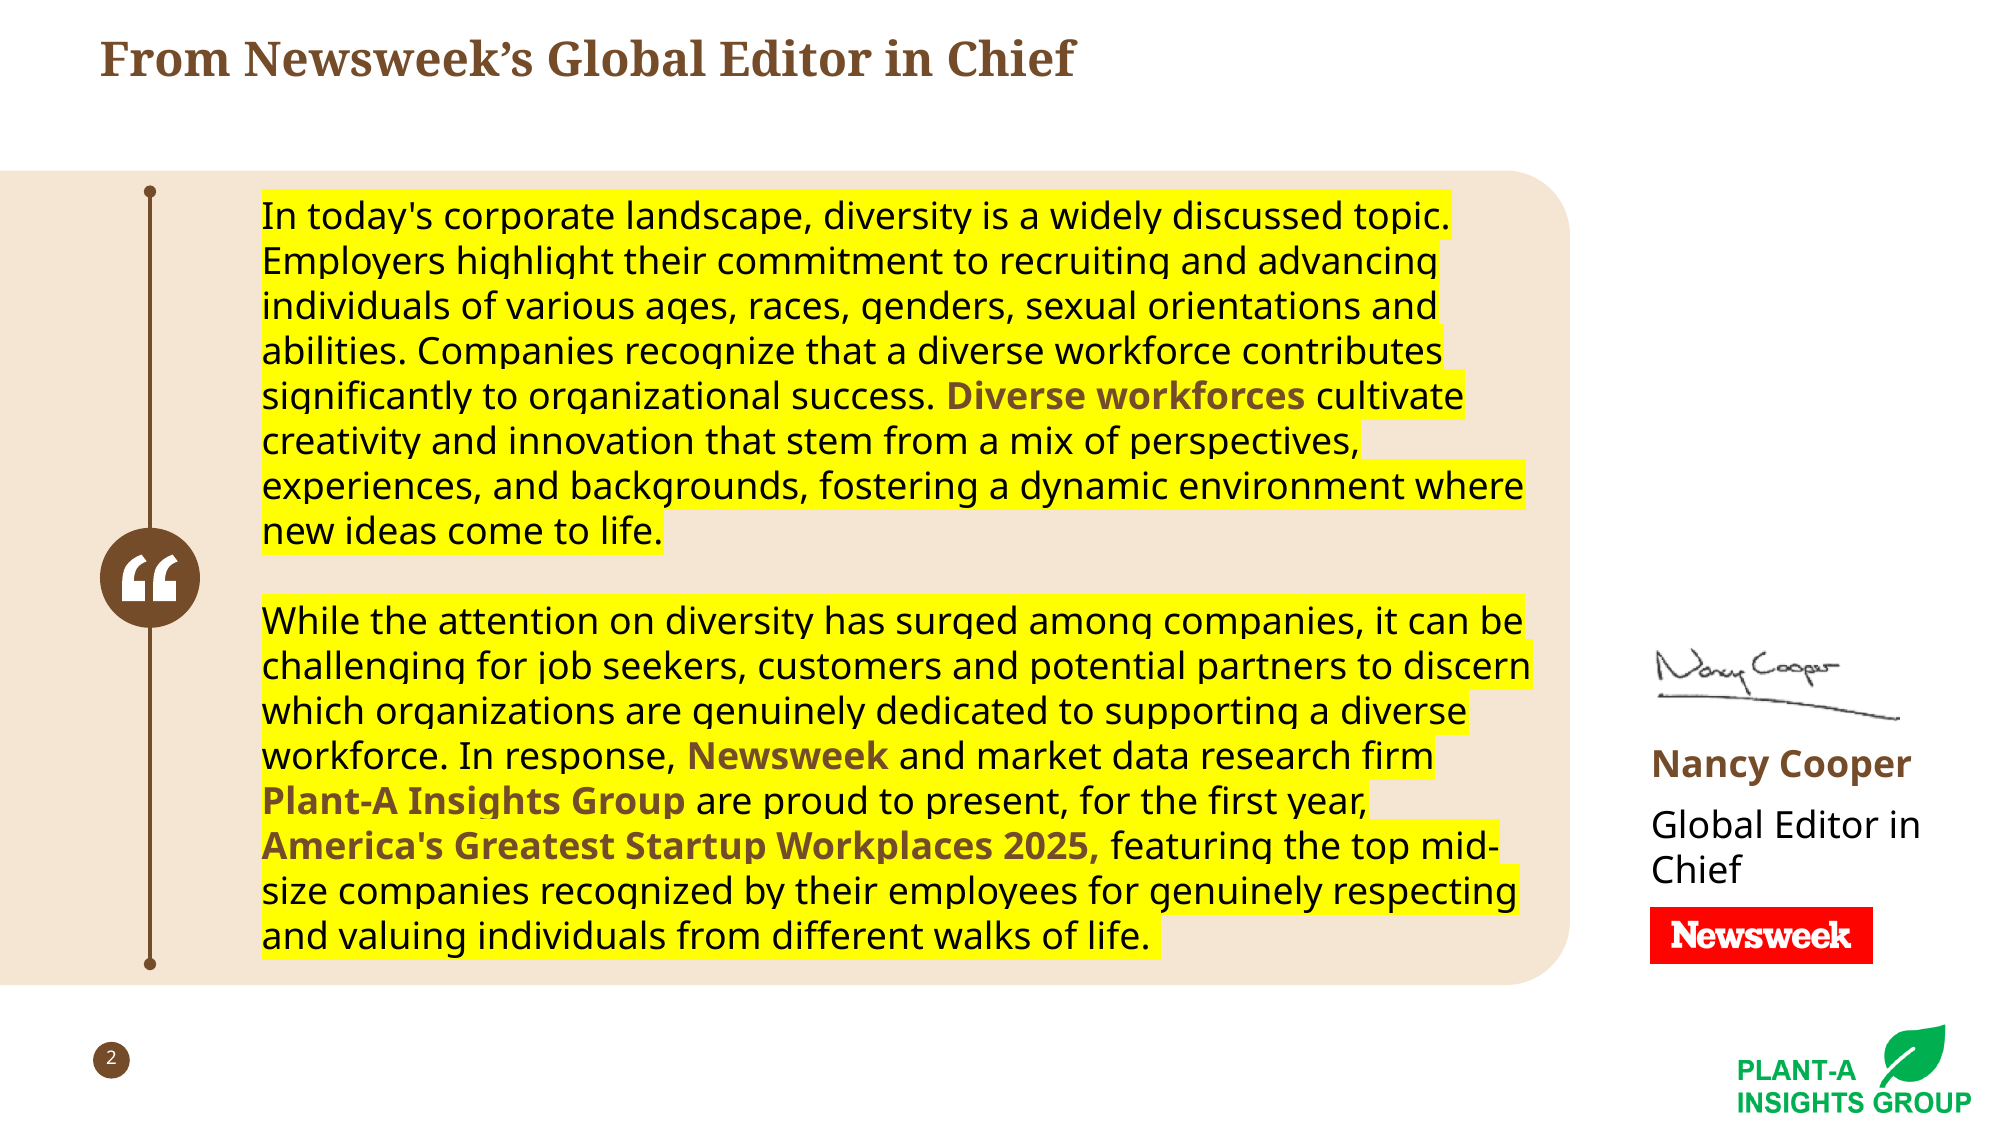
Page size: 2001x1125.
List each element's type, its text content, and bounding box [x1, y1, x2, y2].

picture [1736, 1017, 1976, 1123]
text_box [99, 527, 201, 629]
text_box Global Editor in Chief [1650, 800, 1933, 891]
picture [1650, 906, 1873, 965]
text_box [0, 168, 1573, 988]
text_box In today's corporate landscape, diversity is a widely discussed topic. Employers highlight their commitment to recruiting and advancing individuals of various ages, races, genders, sexual orientations and abilities. Companies recognize that a diverse workforce contributes significantly to organizational success. Diverse workforces cultivate creativity and innovation that stem from a mix of perspectives, experiences, and backgrounds, fostering a dynamic environment where new ideas come to life. While the attention on diversity has surged among companies, it can be challenging for job seekers, customers and potential partners to discern which organizations are genuinely dedicated to supporting a diverse workforce. In response, Newsweek and market data research firm Plant-A Insights Group are proud to present, for the first year, America's Greatest Startup Workplaces 2025, featuring the top mid-size companies recognized by their employees for genuinely respecting and valuing individuals from different walks of life. [261, 191, 1548, 957]
picture [1650, 638, 1901, 725]
title From Newsweek’s Global Editor in Chief [99, 28, 1900, 87]
text_box Nancy Cooper [1650, 739, 1933, 785]
